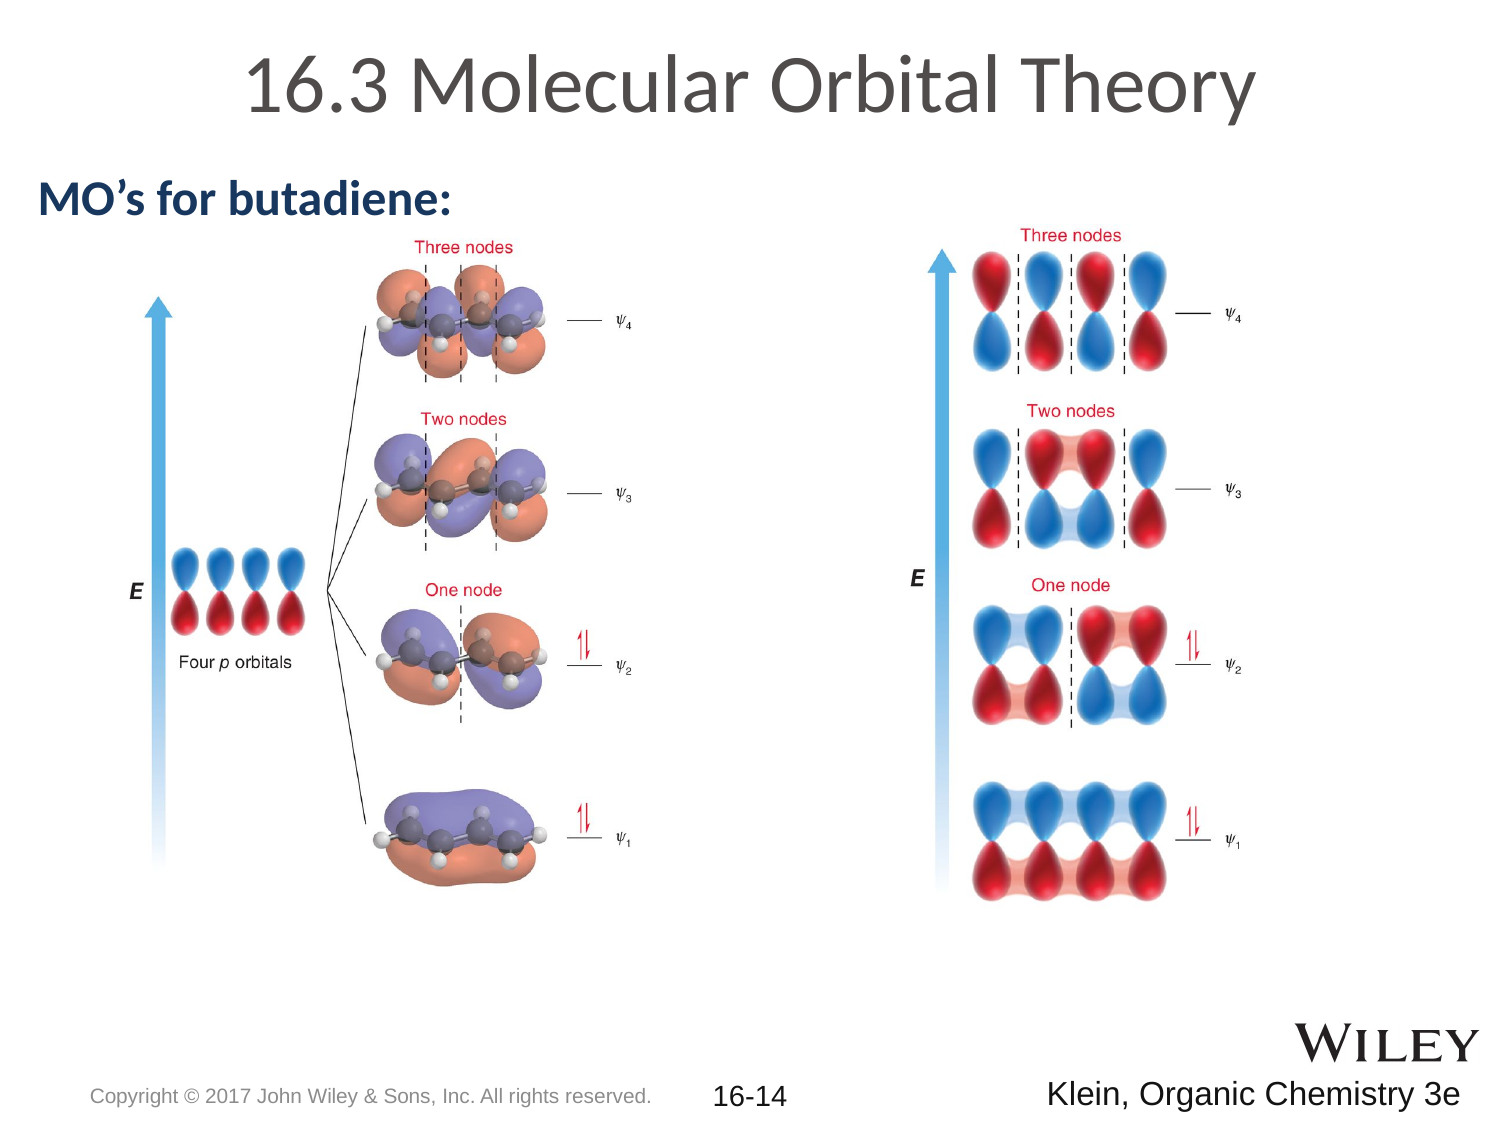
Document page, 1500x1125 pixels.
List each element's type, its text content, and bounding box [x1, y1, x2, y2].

slide_number 16-14 [665, 1065, 835, 1125]
footer Klein, Organic Chemistry 3e [1010, 1065, 1486, 1125]
picture [1292, 1021, 1480, 1065]
picture [129, 238, 633, 893]
list MO’s for butadiene: [22, 157, 1449, 383]
slide_number Copyright © 2017 John Wiley & Sons, Inc. All rights reserved. [75, 1065, 665, 1125]
title 16.3 Molecular Orbital Theory [74, 2, 1426, 156]
picture [910, 223, 1243, 914]
